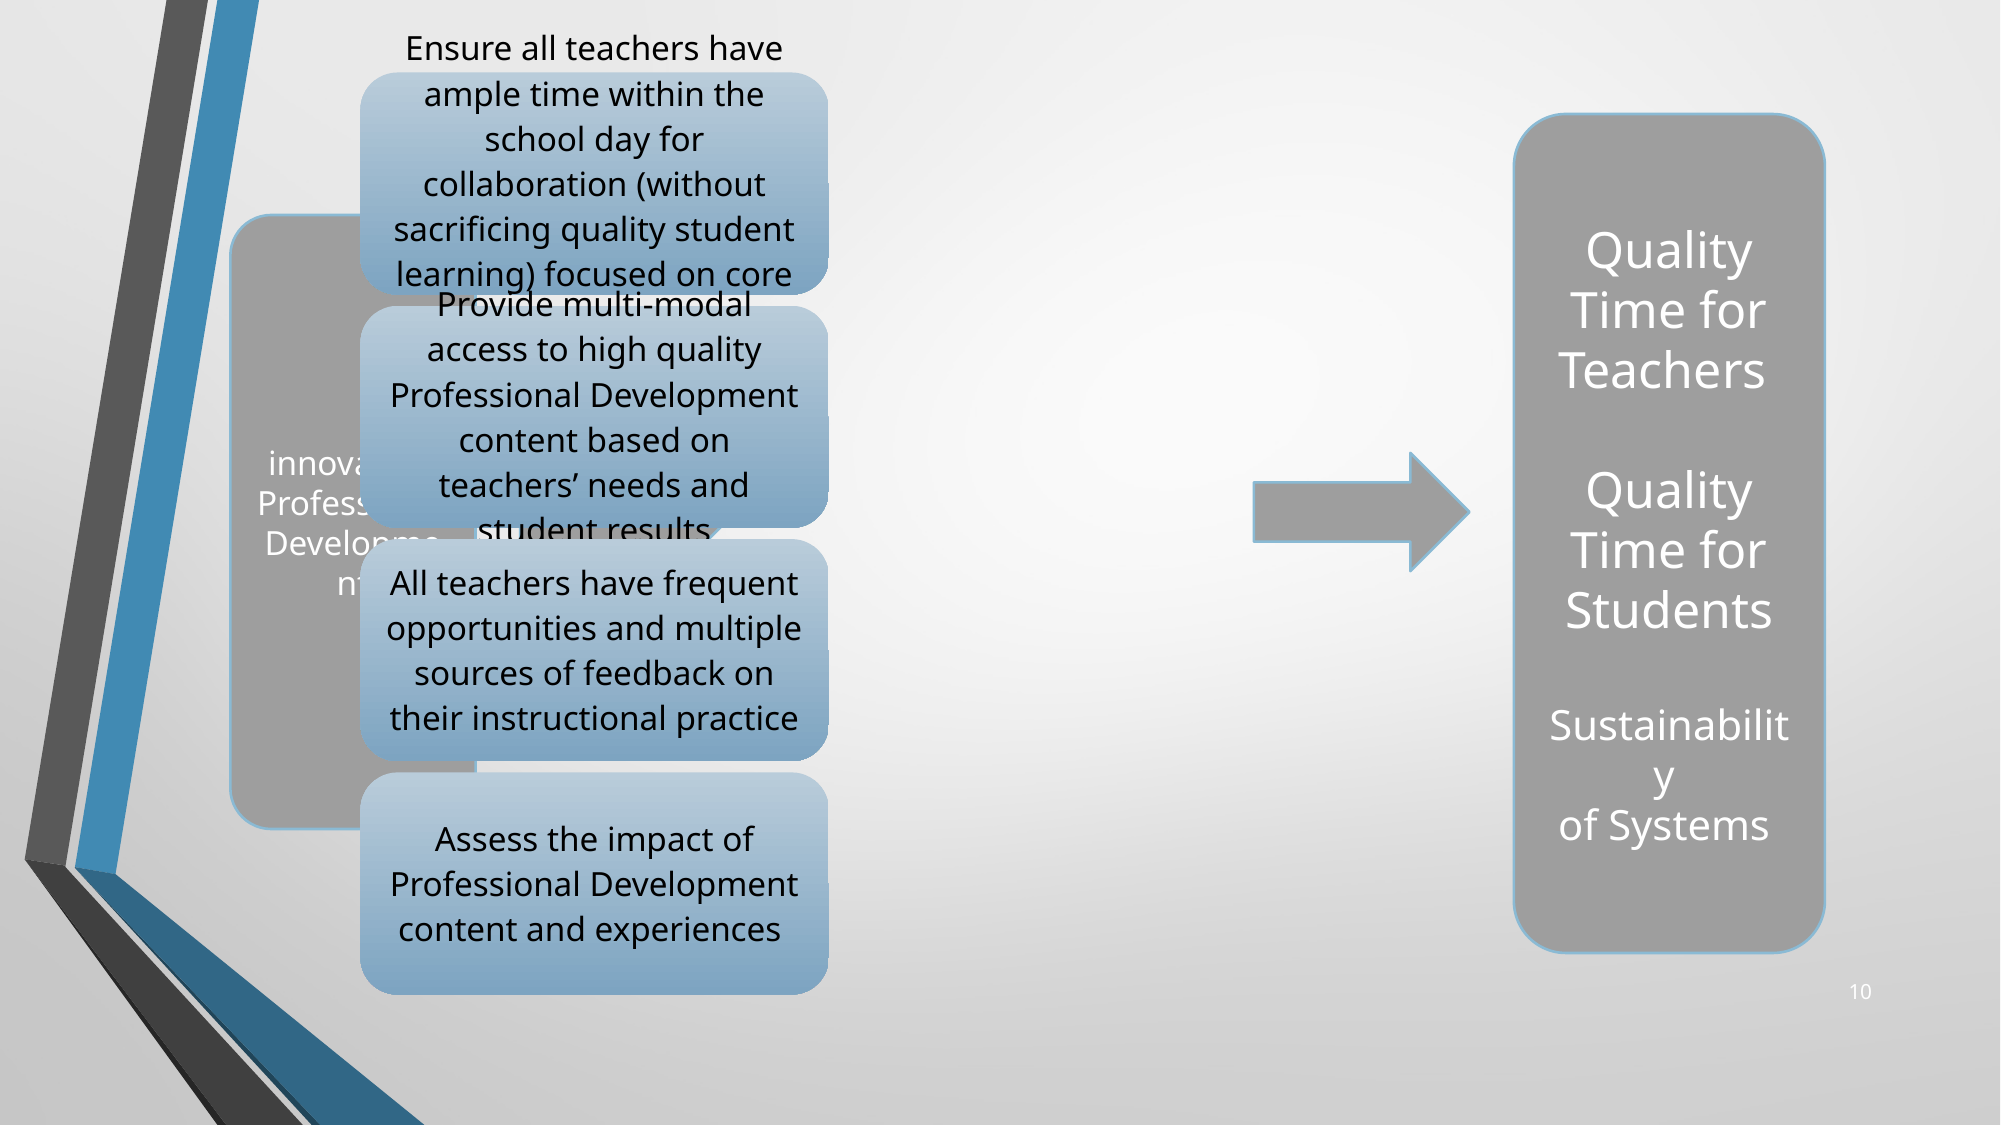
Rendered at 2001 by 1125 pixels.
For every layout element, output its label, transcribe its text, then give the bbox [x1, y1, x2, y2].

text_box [1662, 113, 1826, 954]
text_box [360, 72, 1662, 995]
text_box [230, 113, 360, 954]
slide_number 10 [1796, 962, 1887, 1023]
